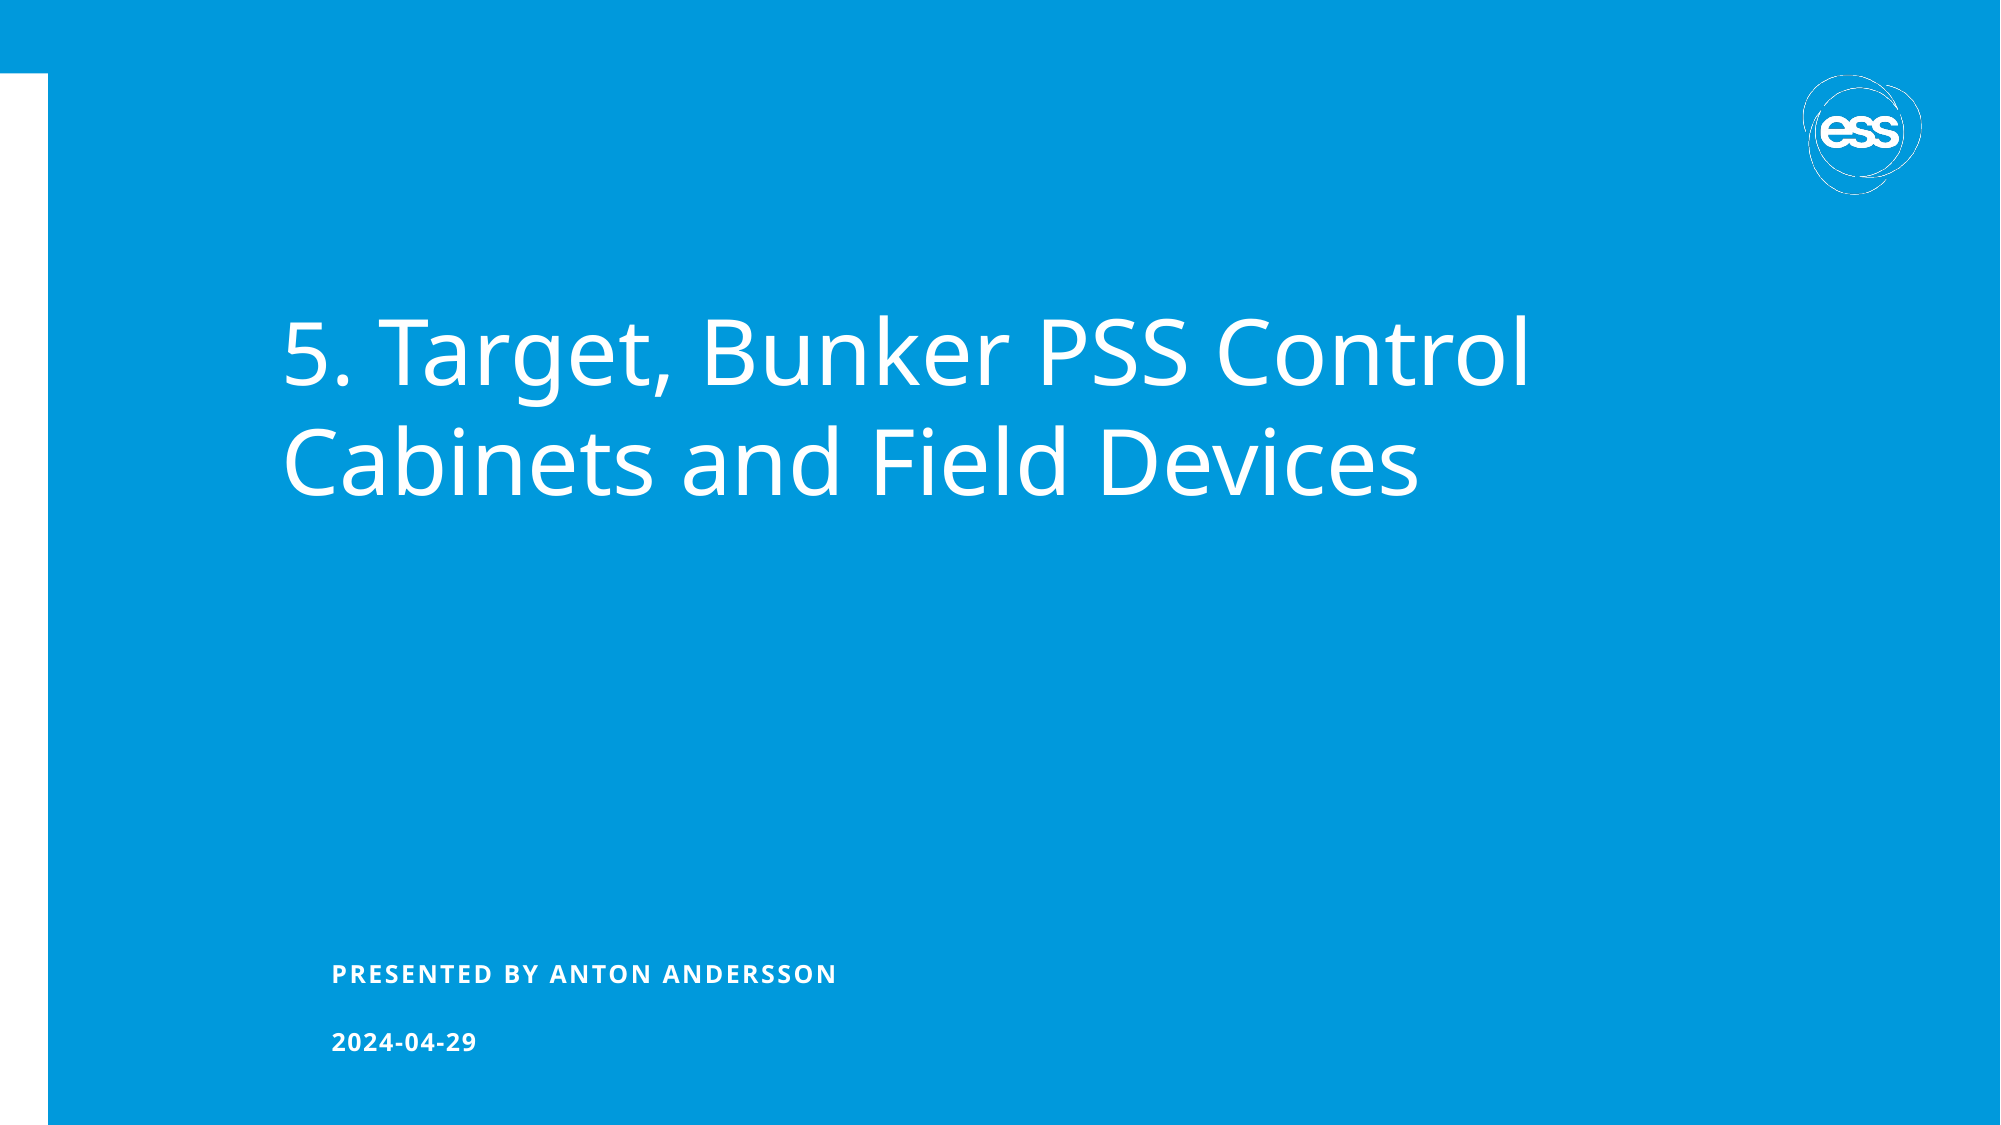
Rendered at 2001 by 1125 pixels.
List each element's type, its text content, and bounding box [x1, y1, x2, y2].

title 5. Target, Bunker PSS Control Cabinets and Field Devices [267, 129, 1685, 522]
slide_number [316, 1003, 845, 1079]
list PRESENTED BY anton andersson [316, 919, 1349, 995]
